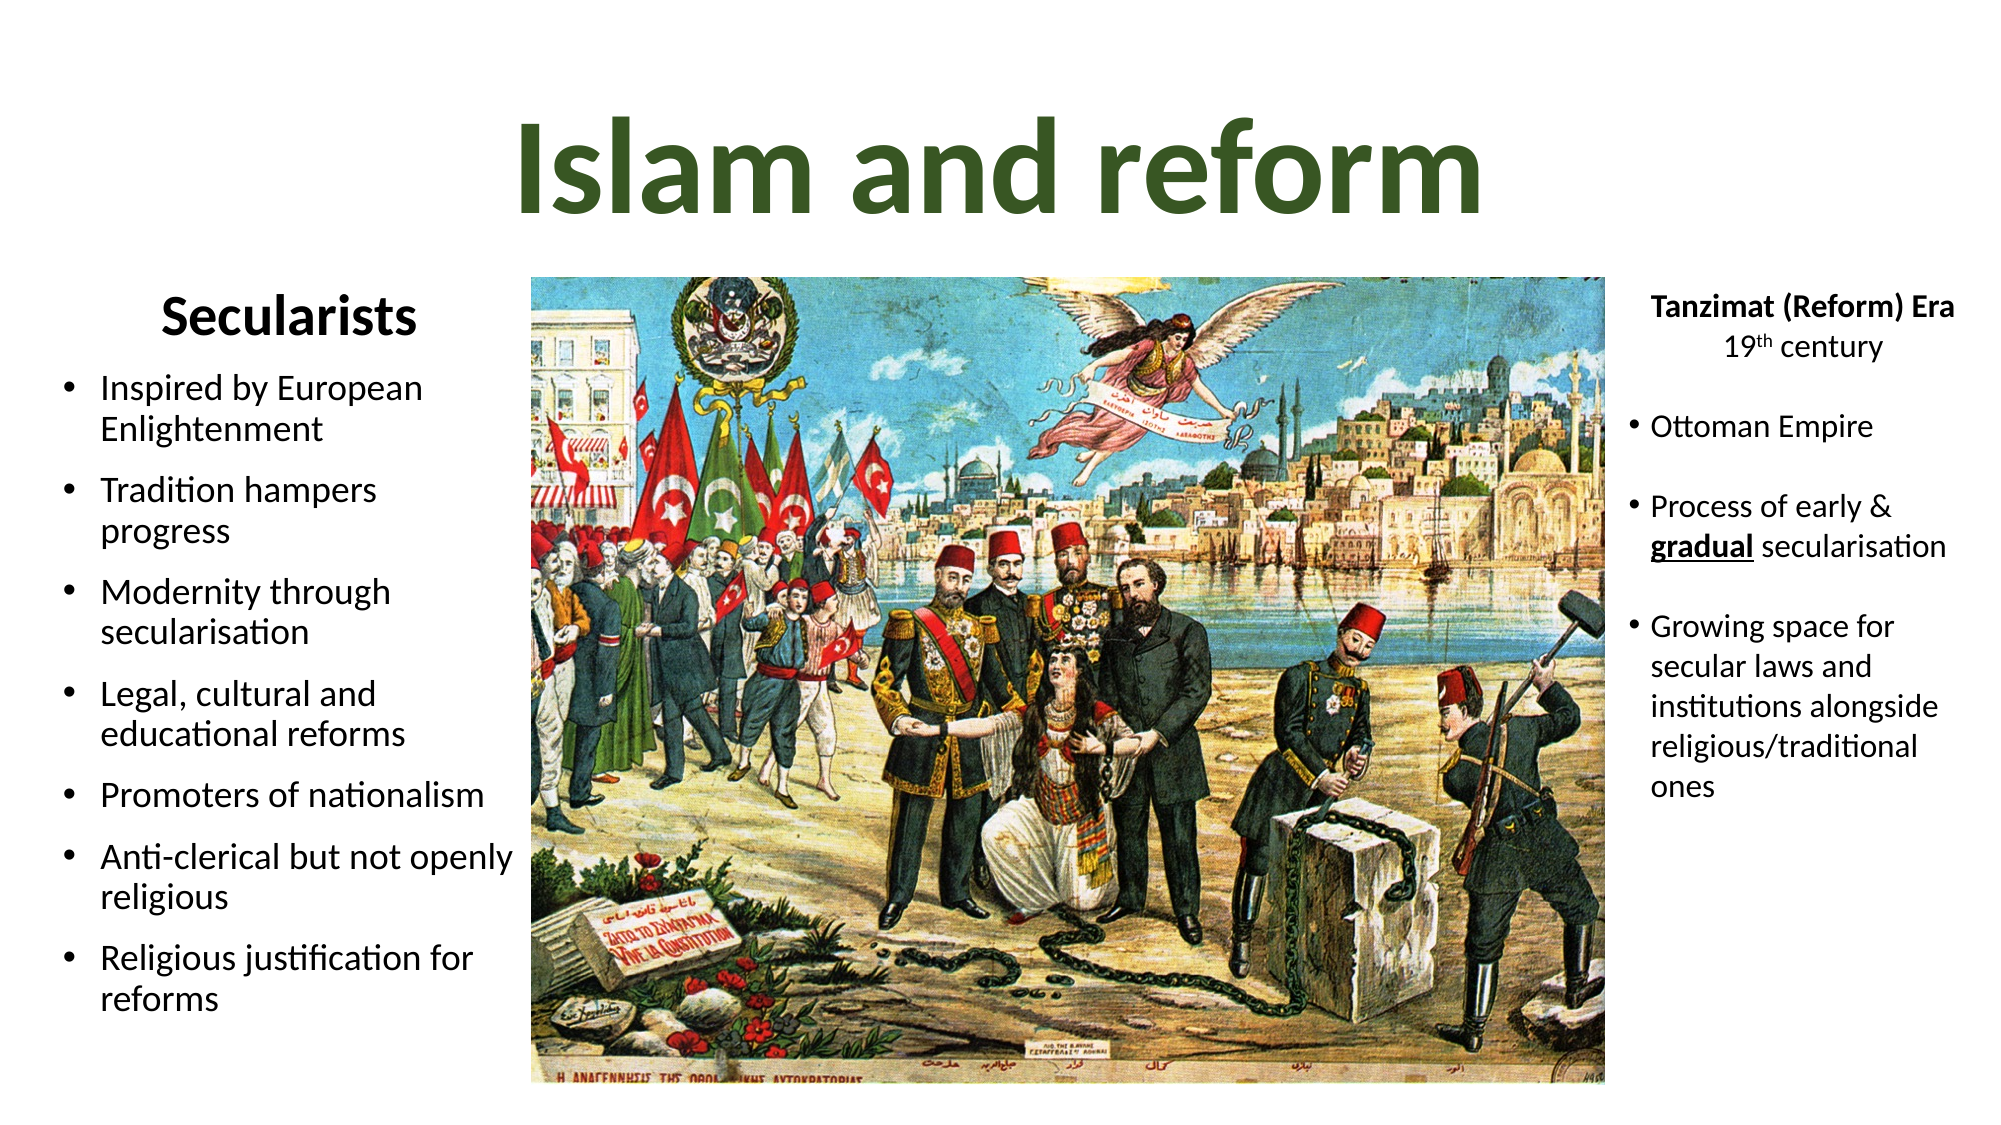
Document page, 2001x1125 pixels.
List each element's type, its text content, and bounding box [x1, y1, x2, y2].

title Islam and reform [137, 59, 1863, 278]
list Secularists Inspired by European Enlightenment Tradition hampers progress Modernity through secularisation Legal, cultural and educational reforms Promoters of nationalism Anti-clerical but not openly religious Religious justification for reforms [47, 277, 531, 1094]
picture [530, 277, 1605, 1085]
text_box Tanzimat (Reform) Era 19th century Ottoman Empire Process of early & gradual secularisation Growing space for secular laws and institutions alongside religious/traditional ones [1613, 277, 1993, 931]
